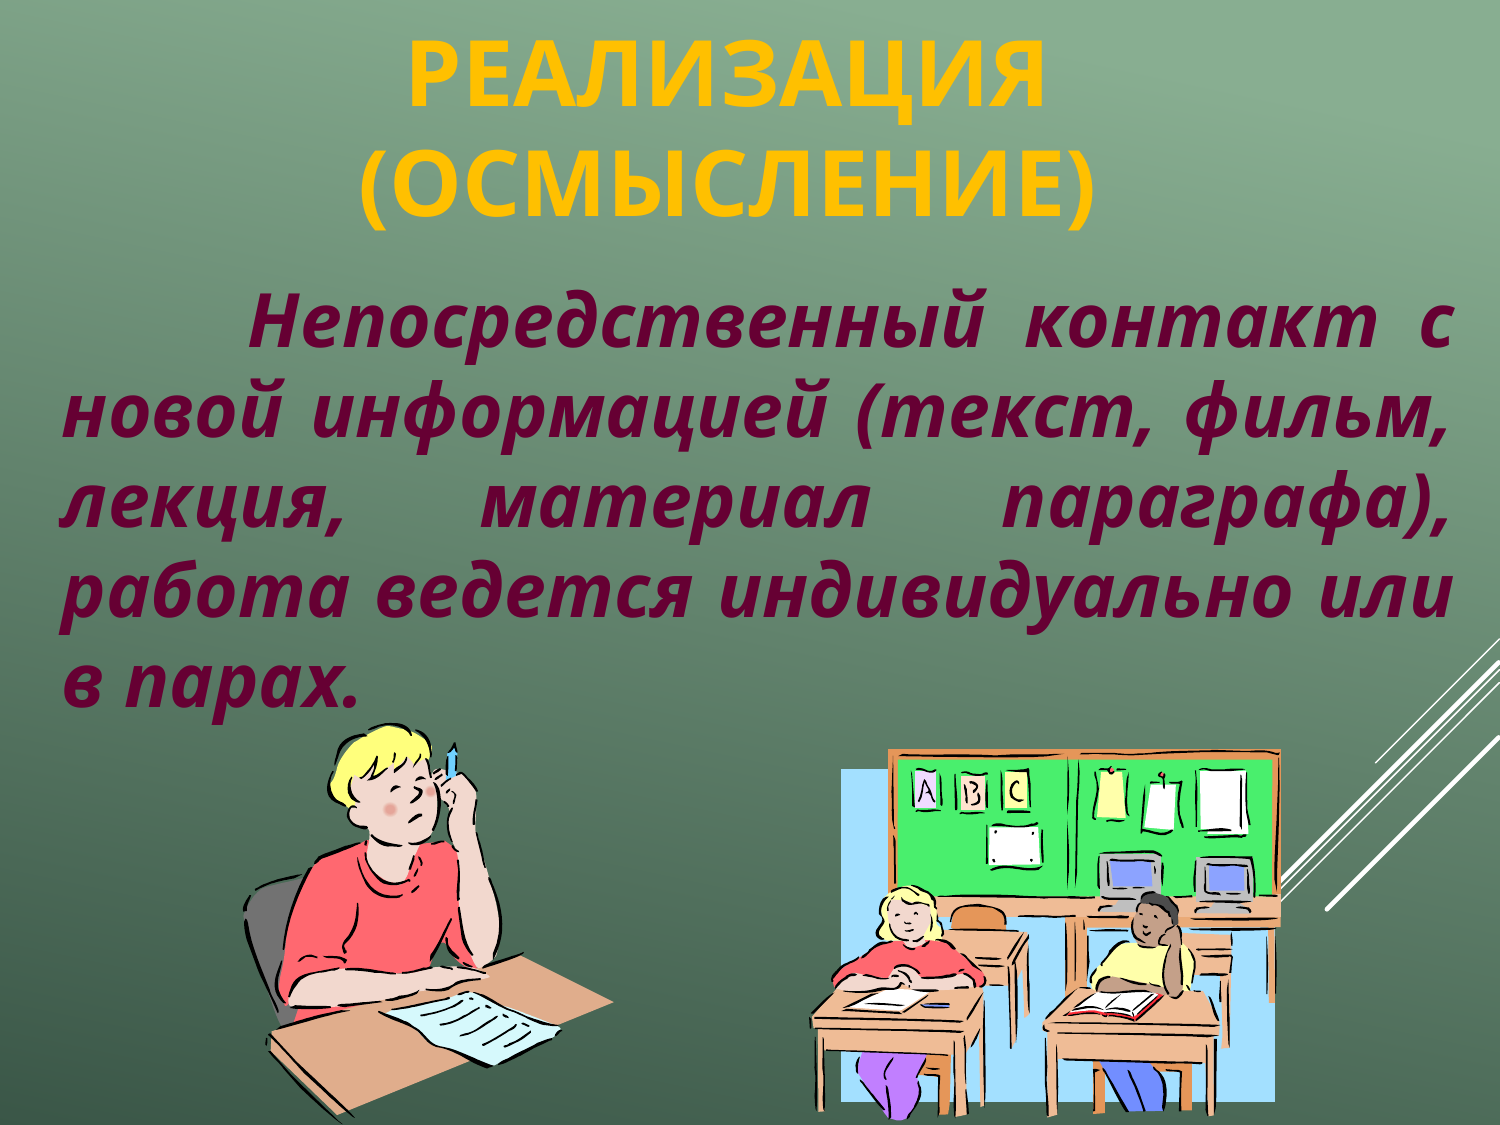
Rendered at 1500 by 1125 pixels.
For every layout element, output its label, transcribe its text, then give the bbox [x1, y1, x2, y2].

picture [241, 722, 615, 1125]
picture [808, 748, 1282, 1122]
text_box РЕАЛИЗАЦИЯ (ОСМЫСЛЕНИЕ) [53, 7, 1403, 195]
list Непосредственный контакт с новой информацией (текст, фильм, лекция, материал параграфа), работа ведется индивидуально или в парах. [0, 243, 1471, 752]
